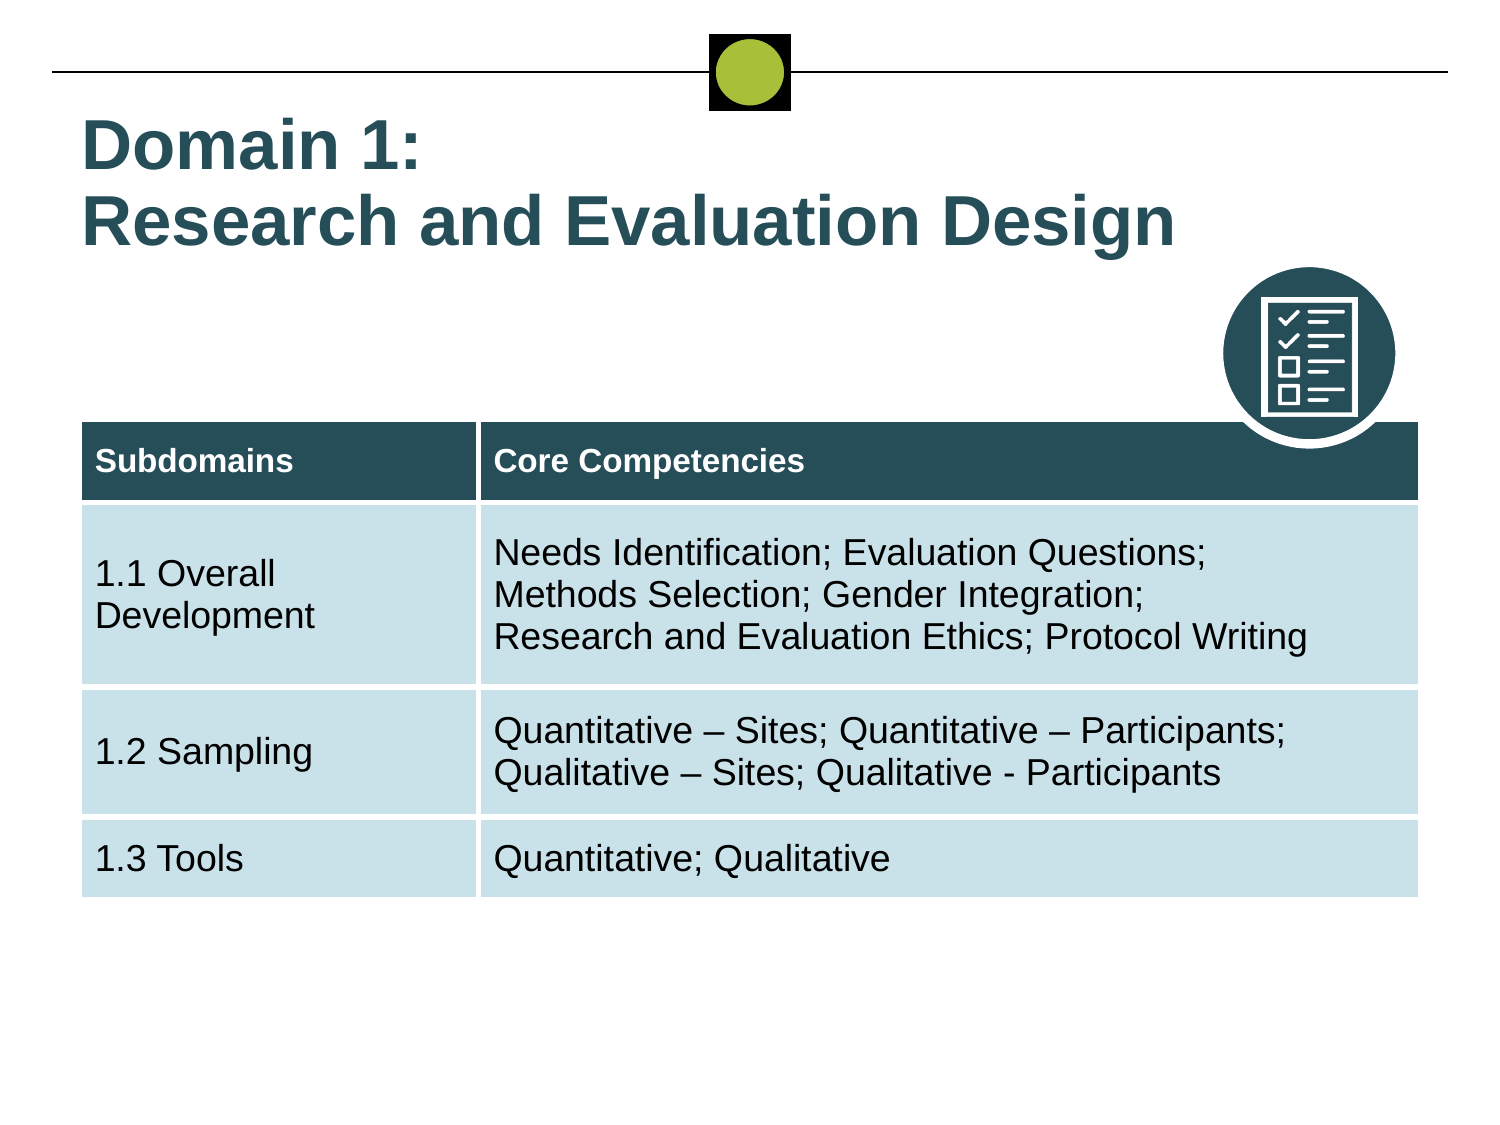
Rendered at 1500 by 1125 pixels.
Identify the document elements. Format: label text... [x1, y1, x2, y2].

table_cell 1.1 Overall Development [82, 505, 476, 684]
table_cell Quantitative; Qualitative [481, 820, 1418, 897]
title Domain 1: Research and Evaluation Design [66, 118, 1402, 336]
table_cell 1.2 Sampling [82, 690, 476, 814]
text_box [1217, 261, 1402, 445]
table_cell 1.3 Tools [82, 820, 476, 897]
picture [1261, 297, 1358, 417]
table_header Core Competencies [481, 422, 1418, 500]
table_header Subdomains [82, 422, 476, 500]
table_cell Needs Identification; Evaluation Questions; Methods Selection; Gender Integration; Research and Evaluation Ethics; Protocol Writing [481, 505, 1418, 684]
table_cell Quantitative – Sites; Quantitative – Participants; Qualitative – Sites; Qualitative - Participants [481, 690, 1418, 814]
